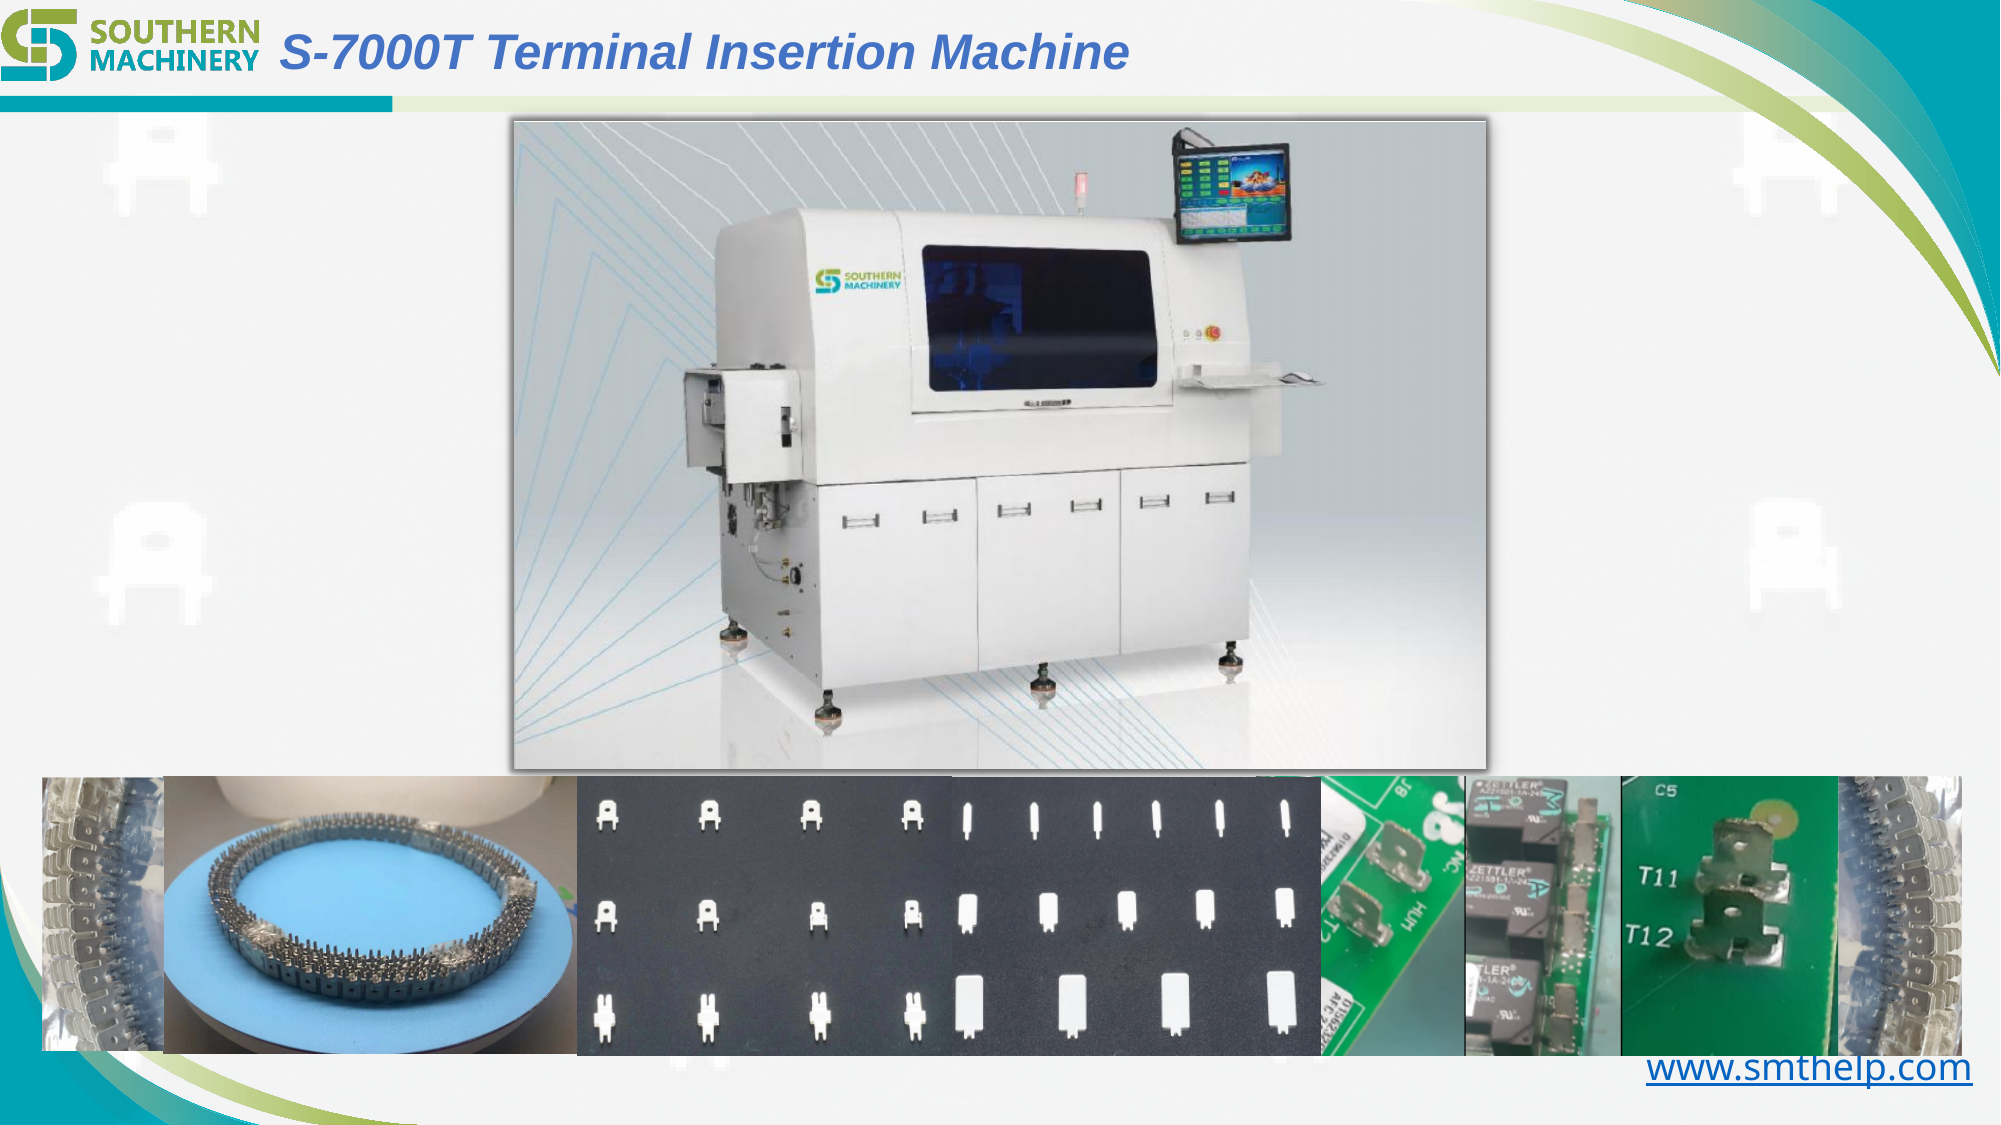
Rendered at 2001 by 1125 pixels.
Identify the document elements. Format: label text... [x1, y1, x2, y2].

picture [0, 776, 2000, 1056]
text_box S-7000T Terminal Insertion Machine [264, 11, 1230, 87]
picture [1, 9, 259, 81]
picture [514, 121, 1486, 769]
